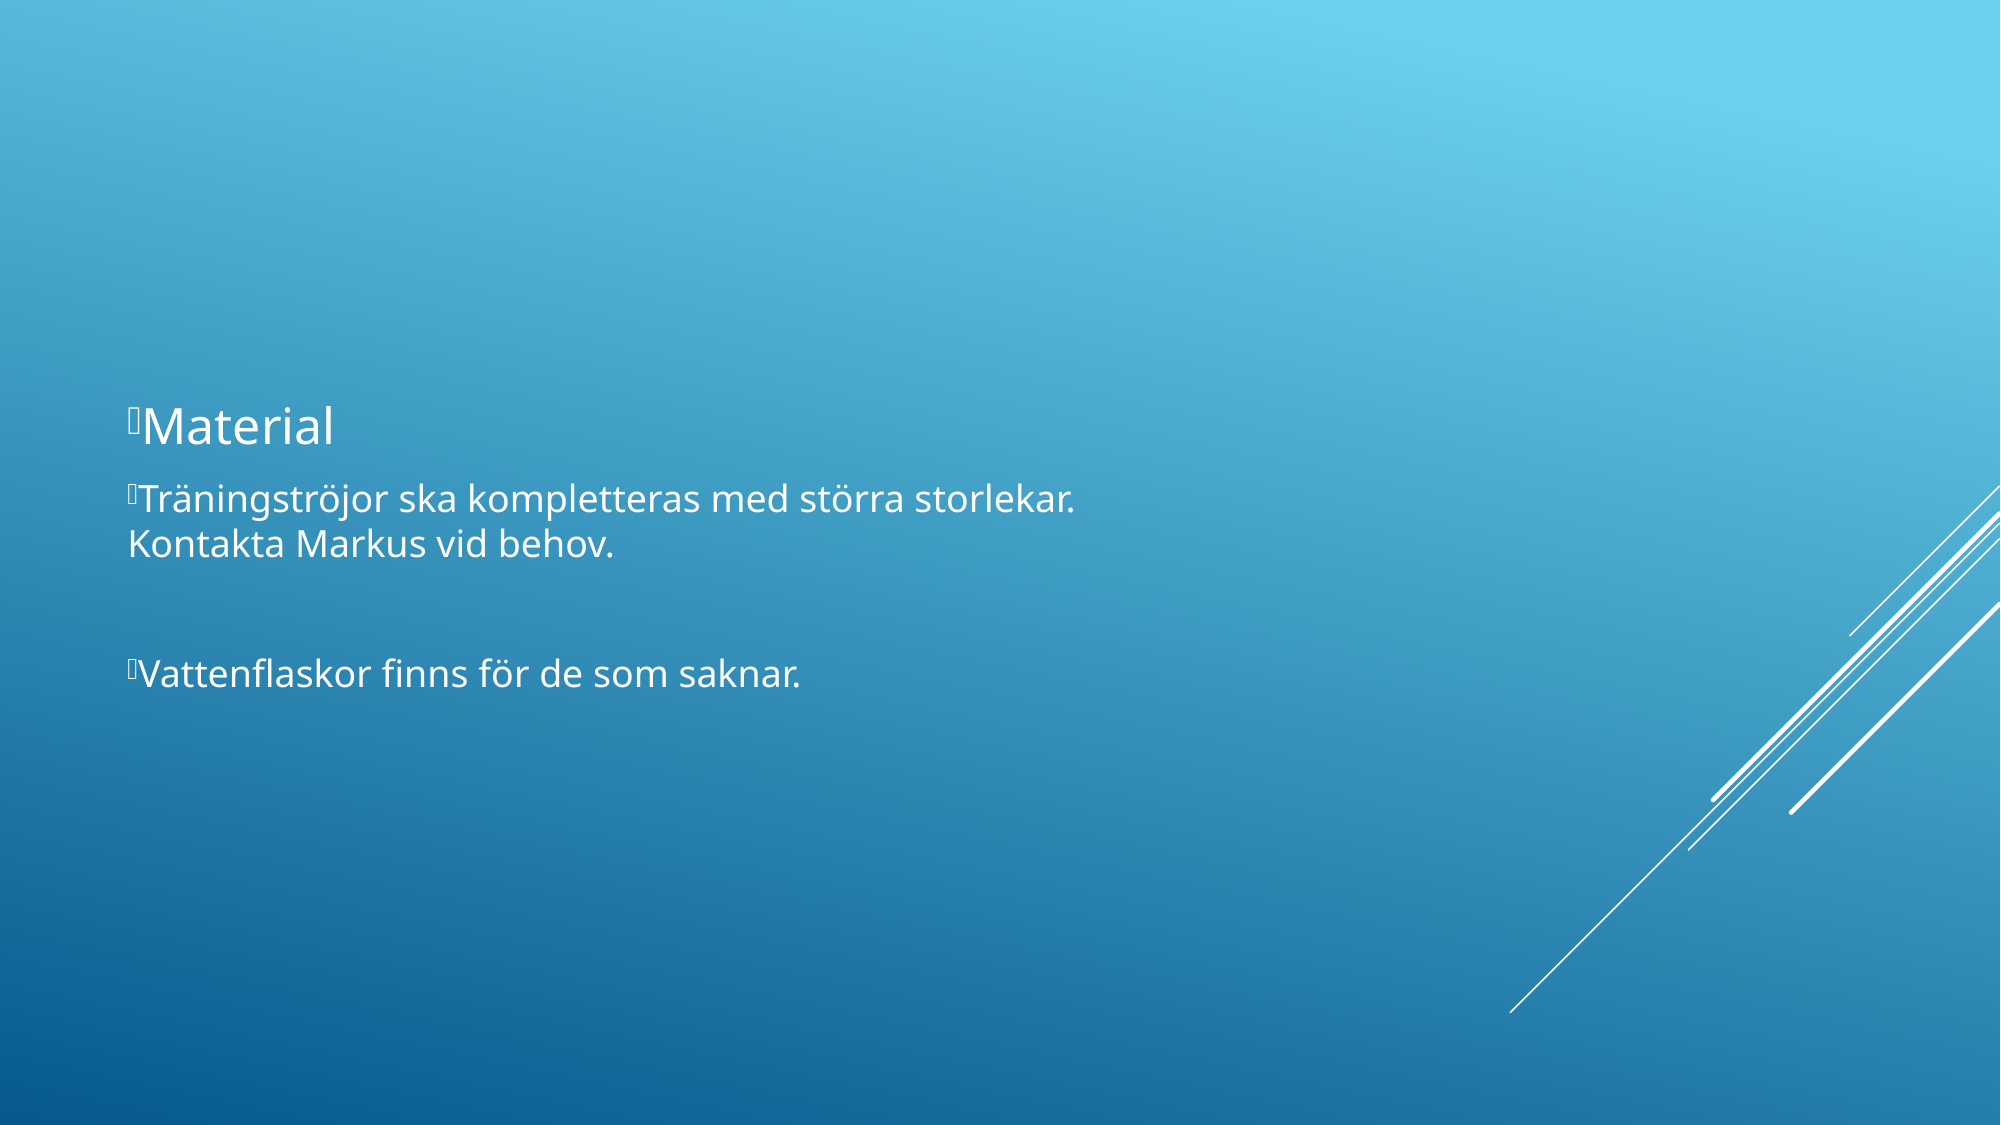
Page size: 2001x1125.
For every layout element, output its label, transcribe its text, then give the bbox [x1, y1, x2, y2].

text_box [0, 0, 1335, 1125]
text_box Material Träningströjor ska kompletteras med störra storlekar. Kontakta Markus vid behov. Vattenflaskor finns för de som saknar. [112, 154, 1140, 936]
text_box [1510, 485, 2000, 1013]
text_box [1335, 0, 2000, 1125]
